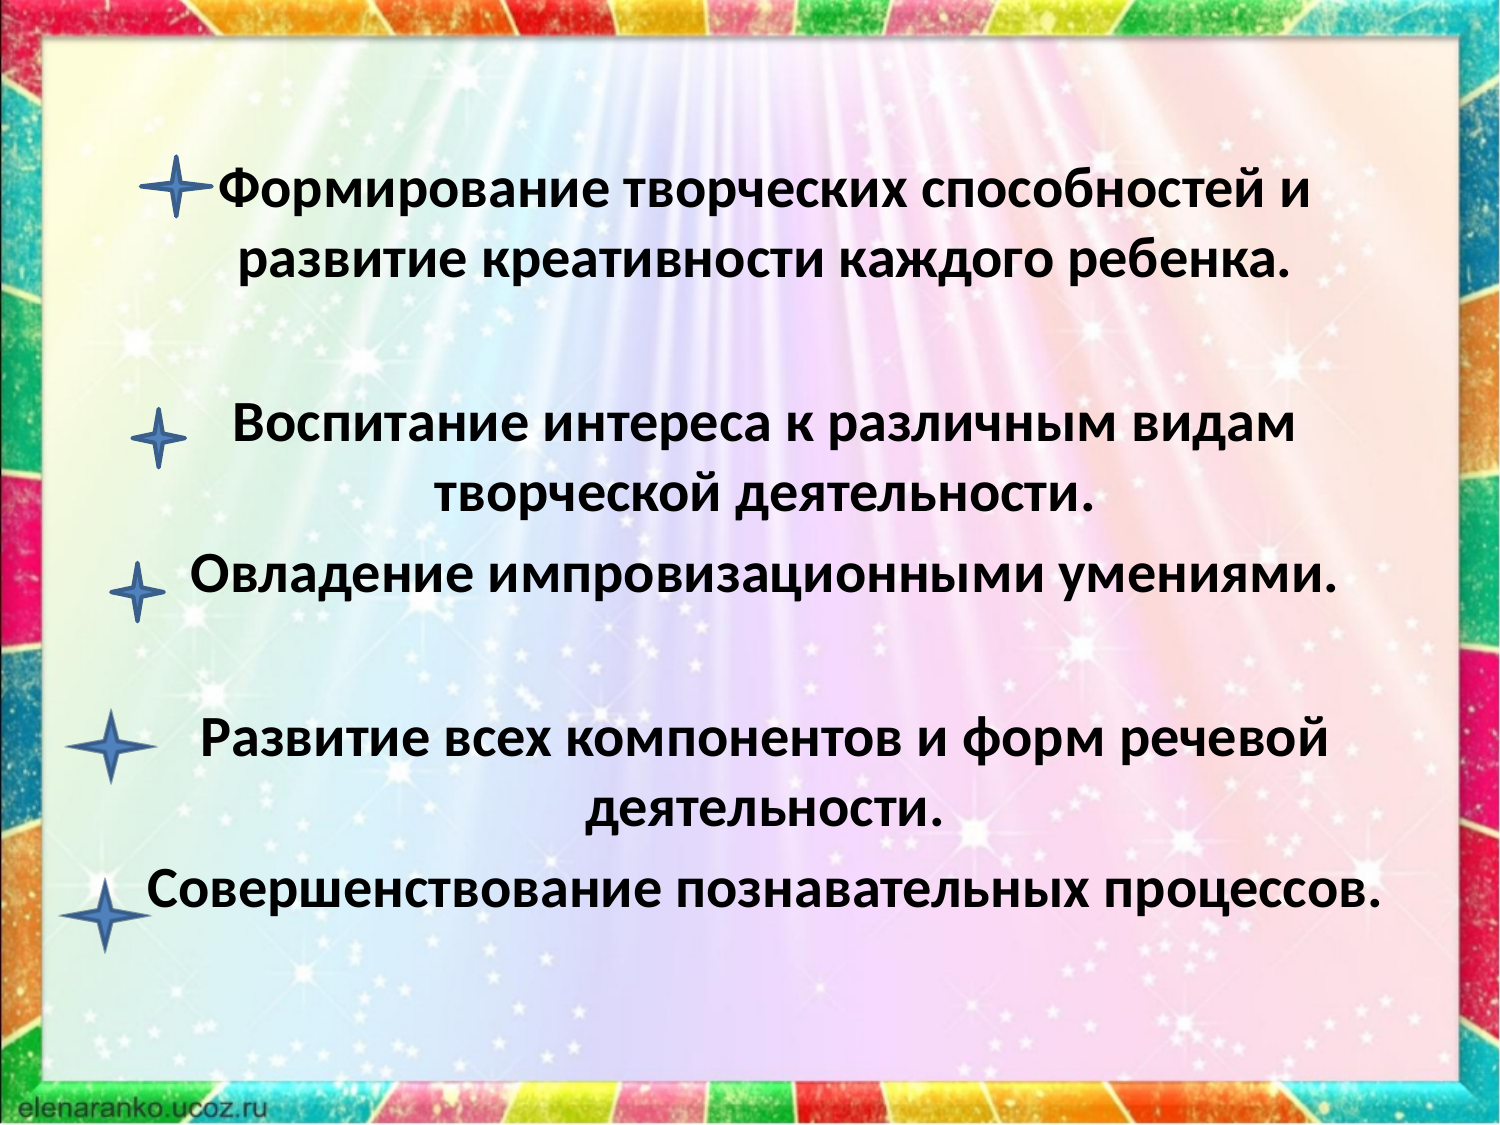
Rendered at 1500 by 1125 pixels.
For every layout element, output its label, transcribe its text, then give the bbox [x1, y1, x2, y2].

title [75, 19, 1425, 233]
text_box [138, 154, 214, 219]
picture [0, 0, 1500, 1125]
text_box [130, 406, 188, 470]
list Формирование творческих способностей и развитие креативности каждого ребенка. Воспитание интереса к различным видам творческой деятельности. Овладение импровизационными умениями. Развитие всех компонентов и форм речевой деятельности. Совершенствование познавательных процессов. [87, 141, 1444, 1034]
text_box [109, 560, 166, 624]
